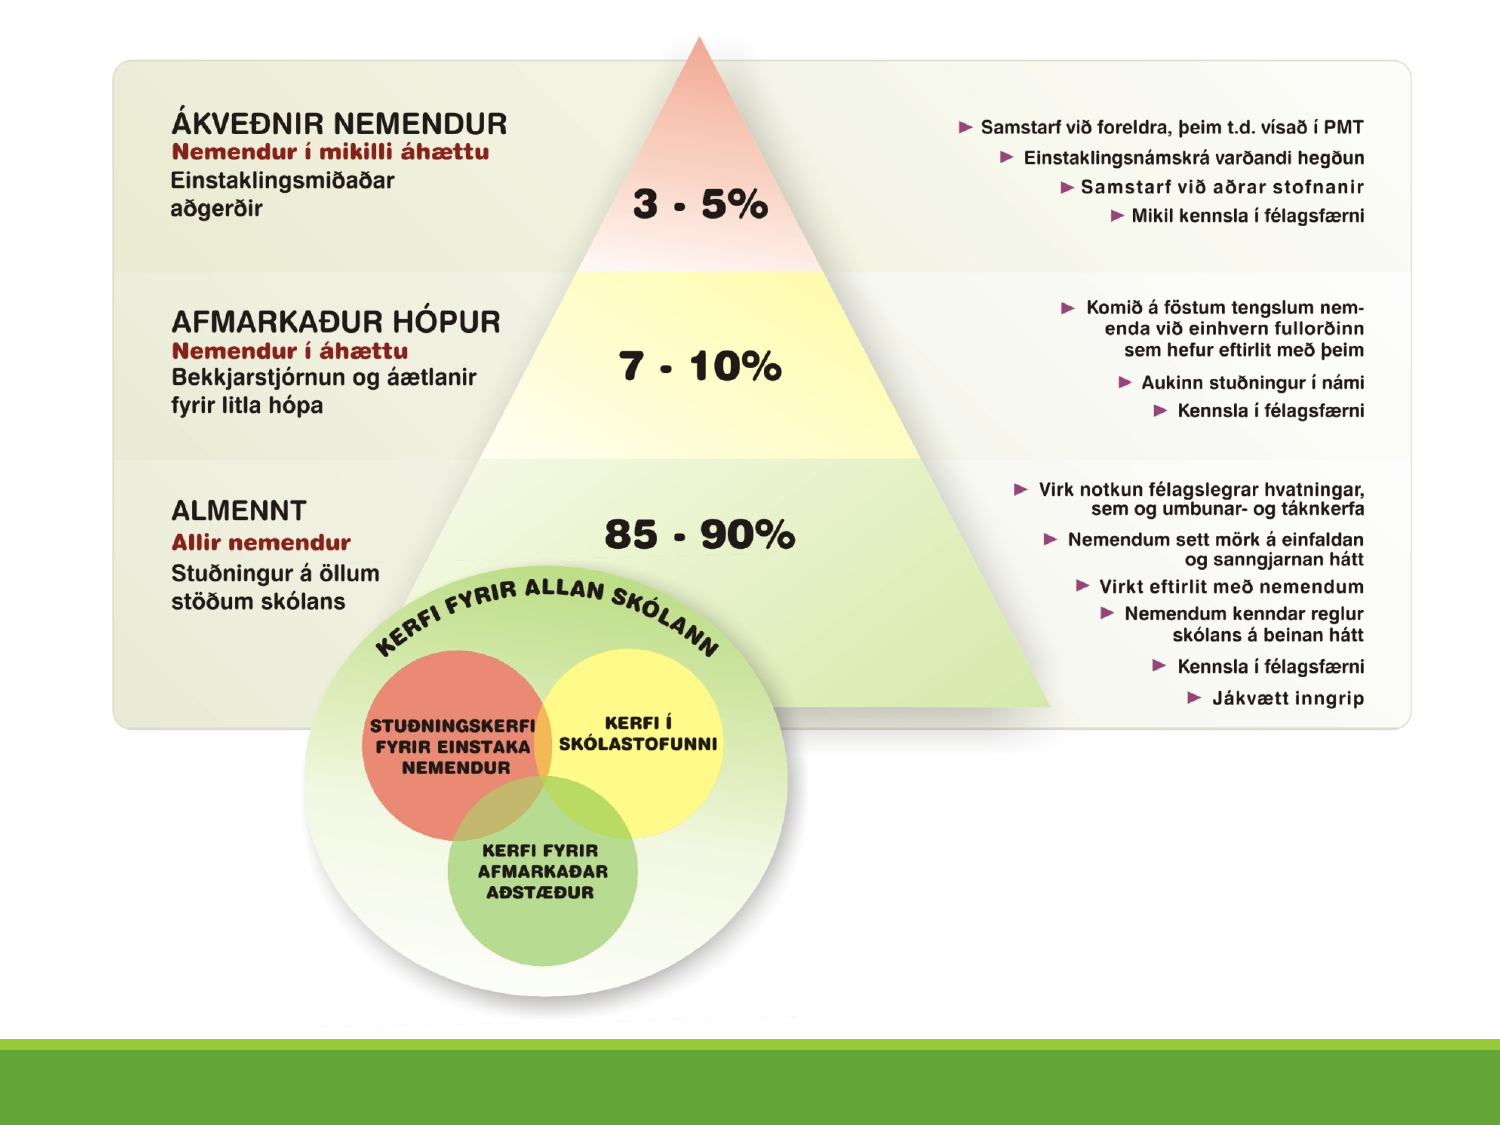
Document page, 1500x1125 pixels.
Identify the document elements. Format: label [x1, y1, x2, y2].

list [111, 16, 1412, 1027]
